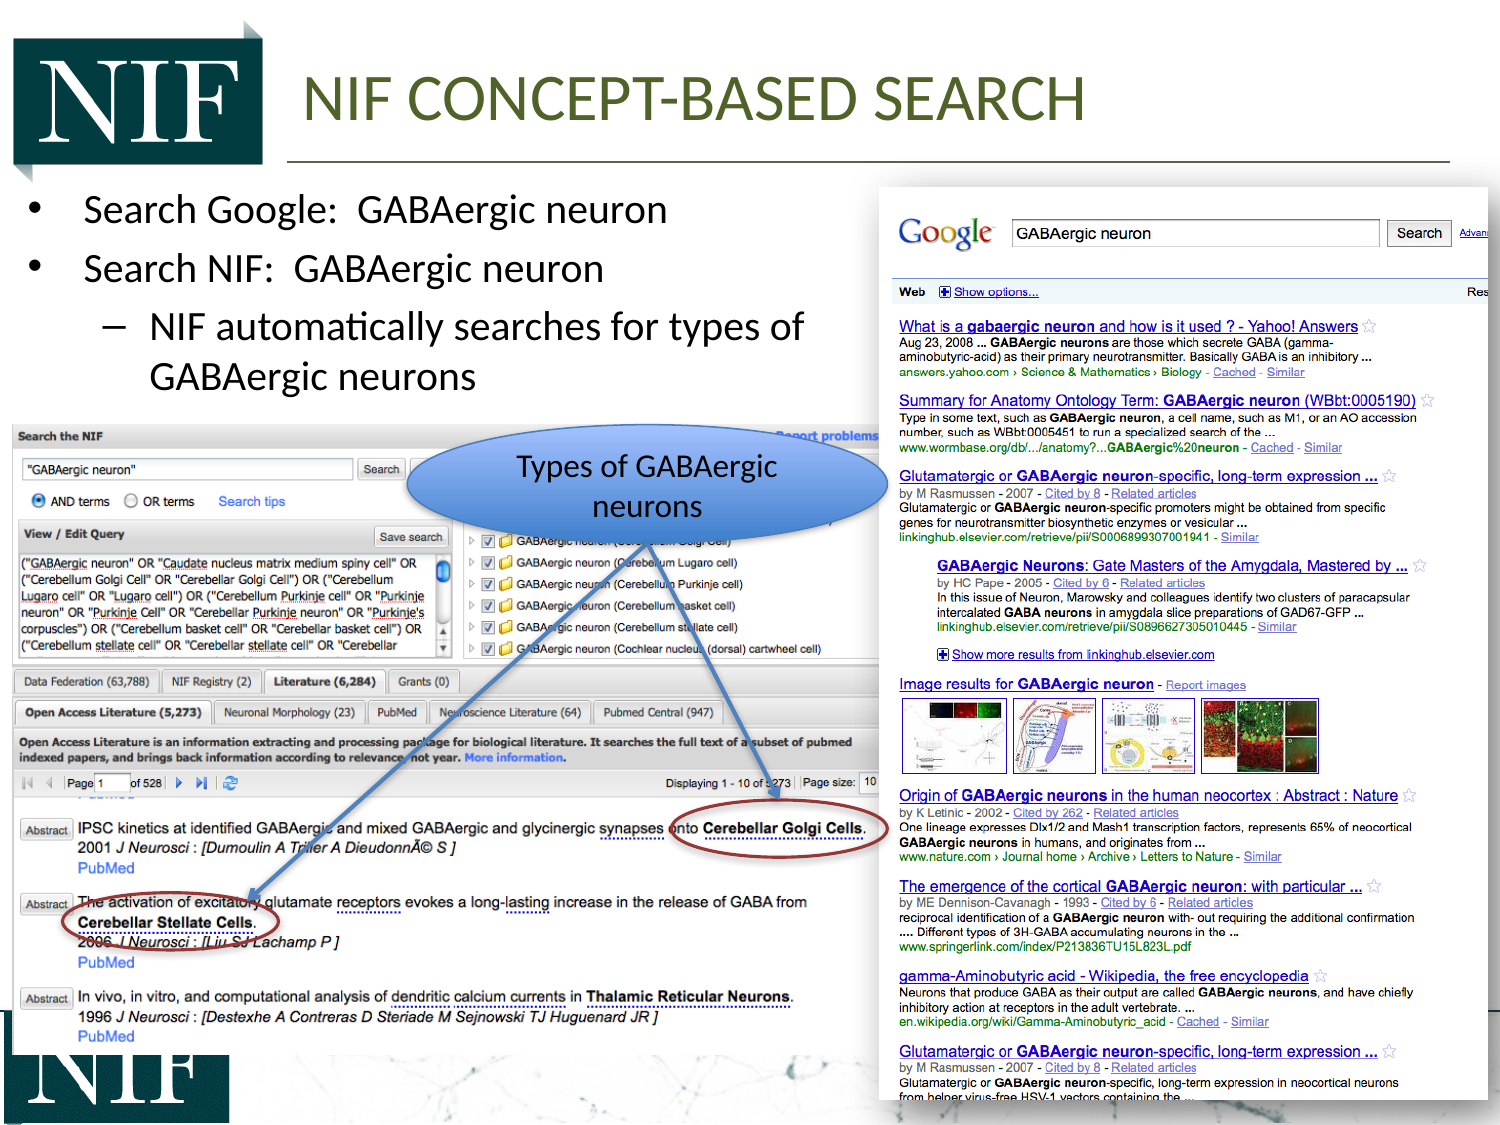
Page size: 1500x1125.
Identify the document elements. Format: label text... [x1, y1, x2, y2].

list Search Google: GABAergic neuron Search NIF: GABAergic neuron NIF automatically searches for types of GABAergic neurons [12, 174, 853, 338]
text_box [267, 521, 627, 923]
picture [0, 186, 1500, 1125]
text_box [584, 605, 842, 738]
title NIF Concept-Based Search [287, 24, 1200, 161]
picture [12, 12, 263, 188]
